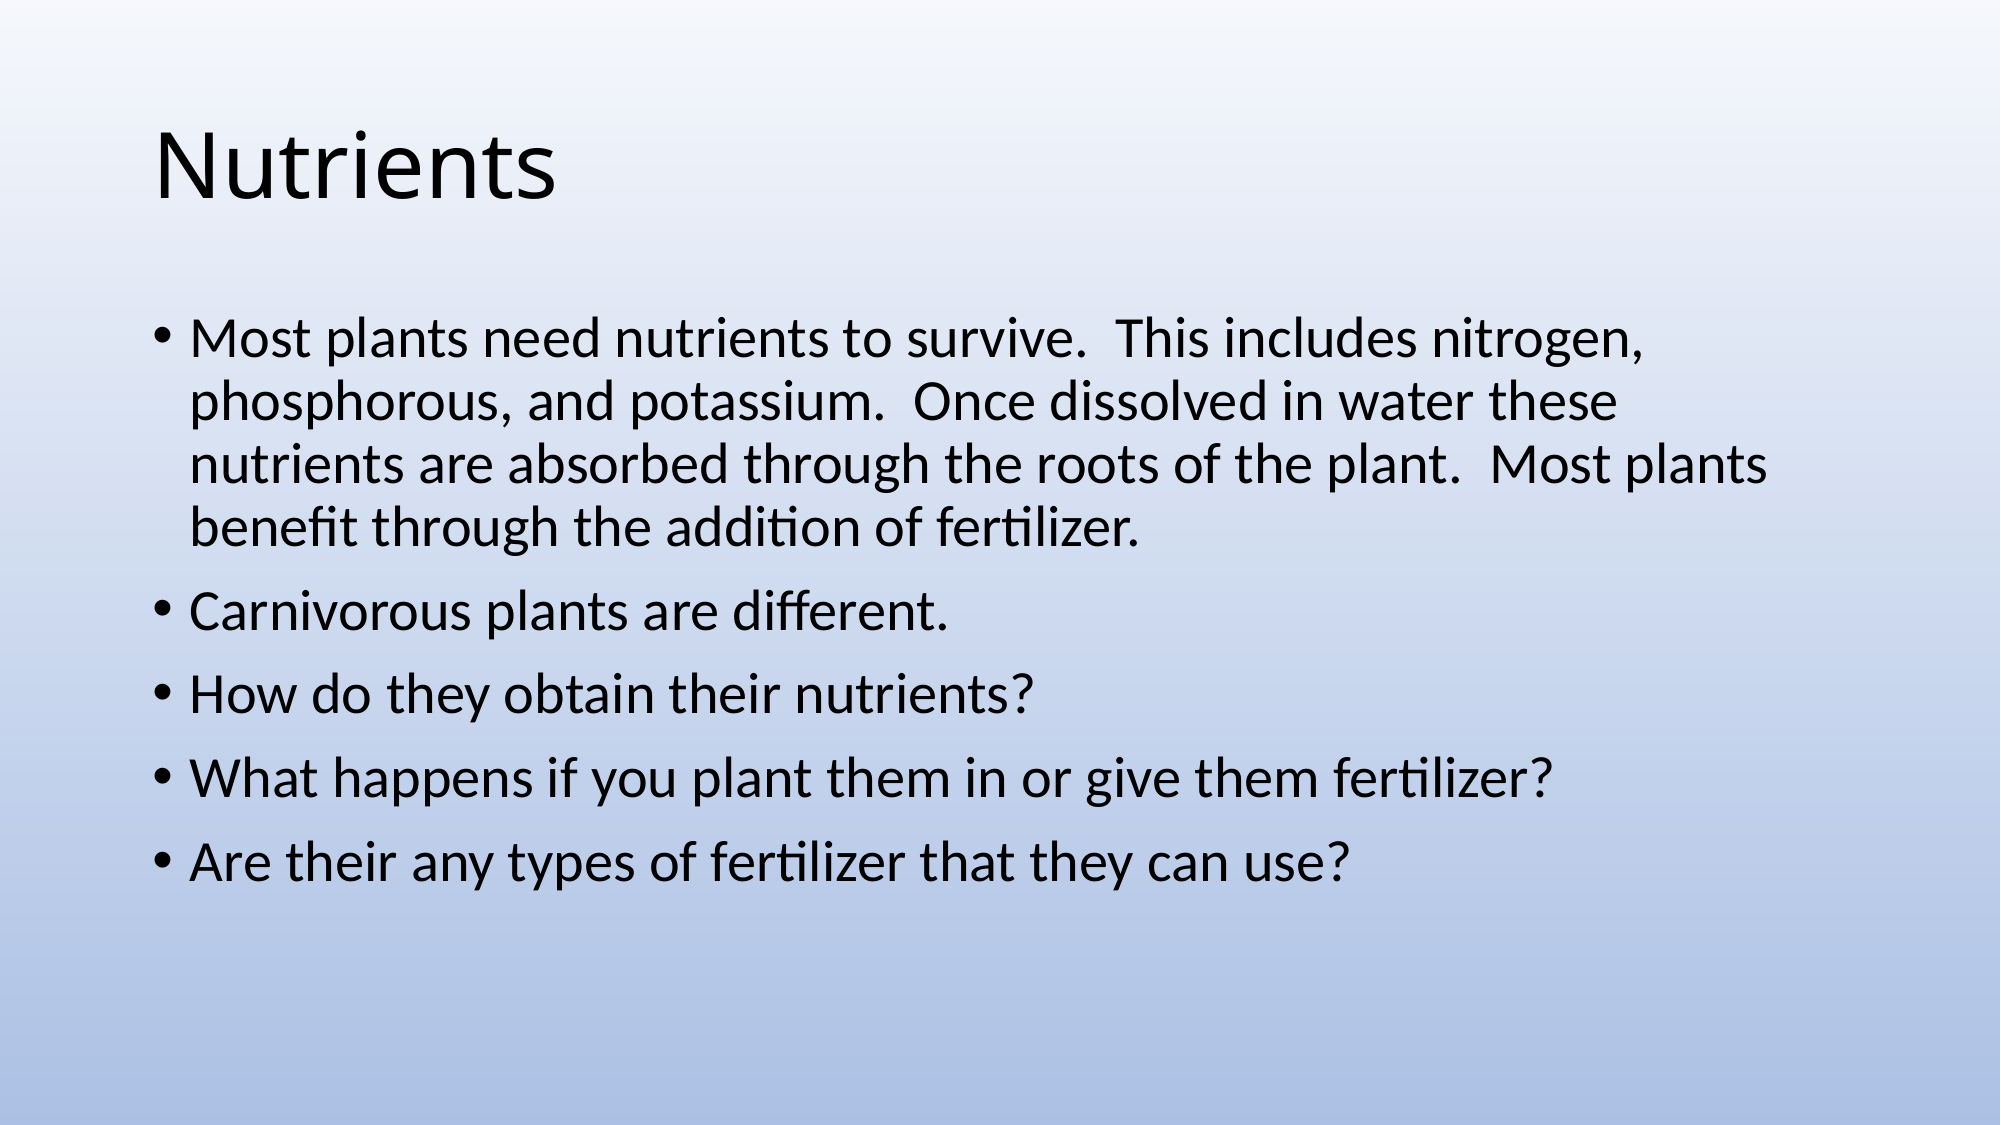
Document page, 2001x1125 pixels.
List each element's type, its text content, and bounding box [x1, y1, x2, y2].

list Most plants need nutrients to survive. This includes nitrogen, phosphorous, and potassium. Once dissolved in water these nutrients are absorbed through the roots of the plant. Most plants benefit through the addition of fertilizer. Carnivorous plants are different. How do they obtain their nutrients? What happens if you plant them in or give them fertilizer? Are their any types of fertilizer that they can use? [137, 299, 1863, 1014]
title Nutrients [137, 59, 1863, 278]
